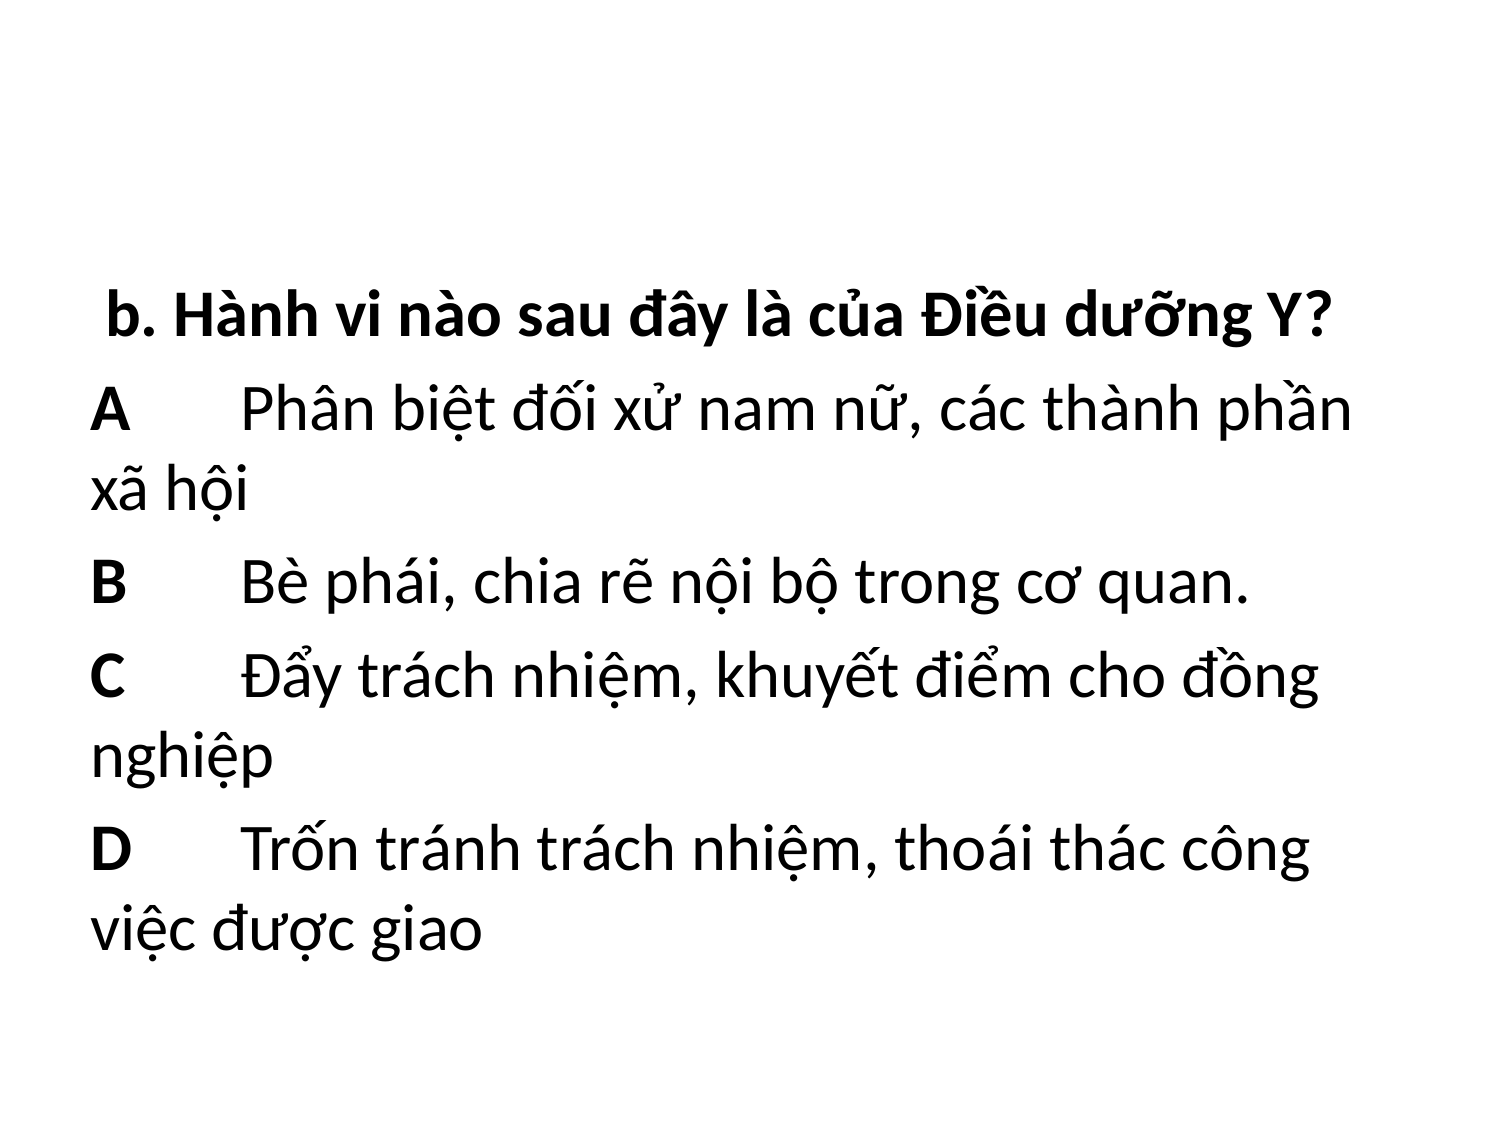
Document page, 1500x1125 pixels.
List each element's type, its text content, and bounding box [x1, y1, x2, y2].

list b. Hành vi nào sau đây là của Điều dưỡng Y? A Phân biệt đối xử nam nữ, các thành phần xã hội B Bè phái, chia rẽ nội bộ trong cơ quan. C Đẩy trách nhiệm, khuyết điểm cho đồng nghiệp D Trốn tránh trách nhiệm, thoái thác công việc được giao [75, 262, 1425, 1005]
